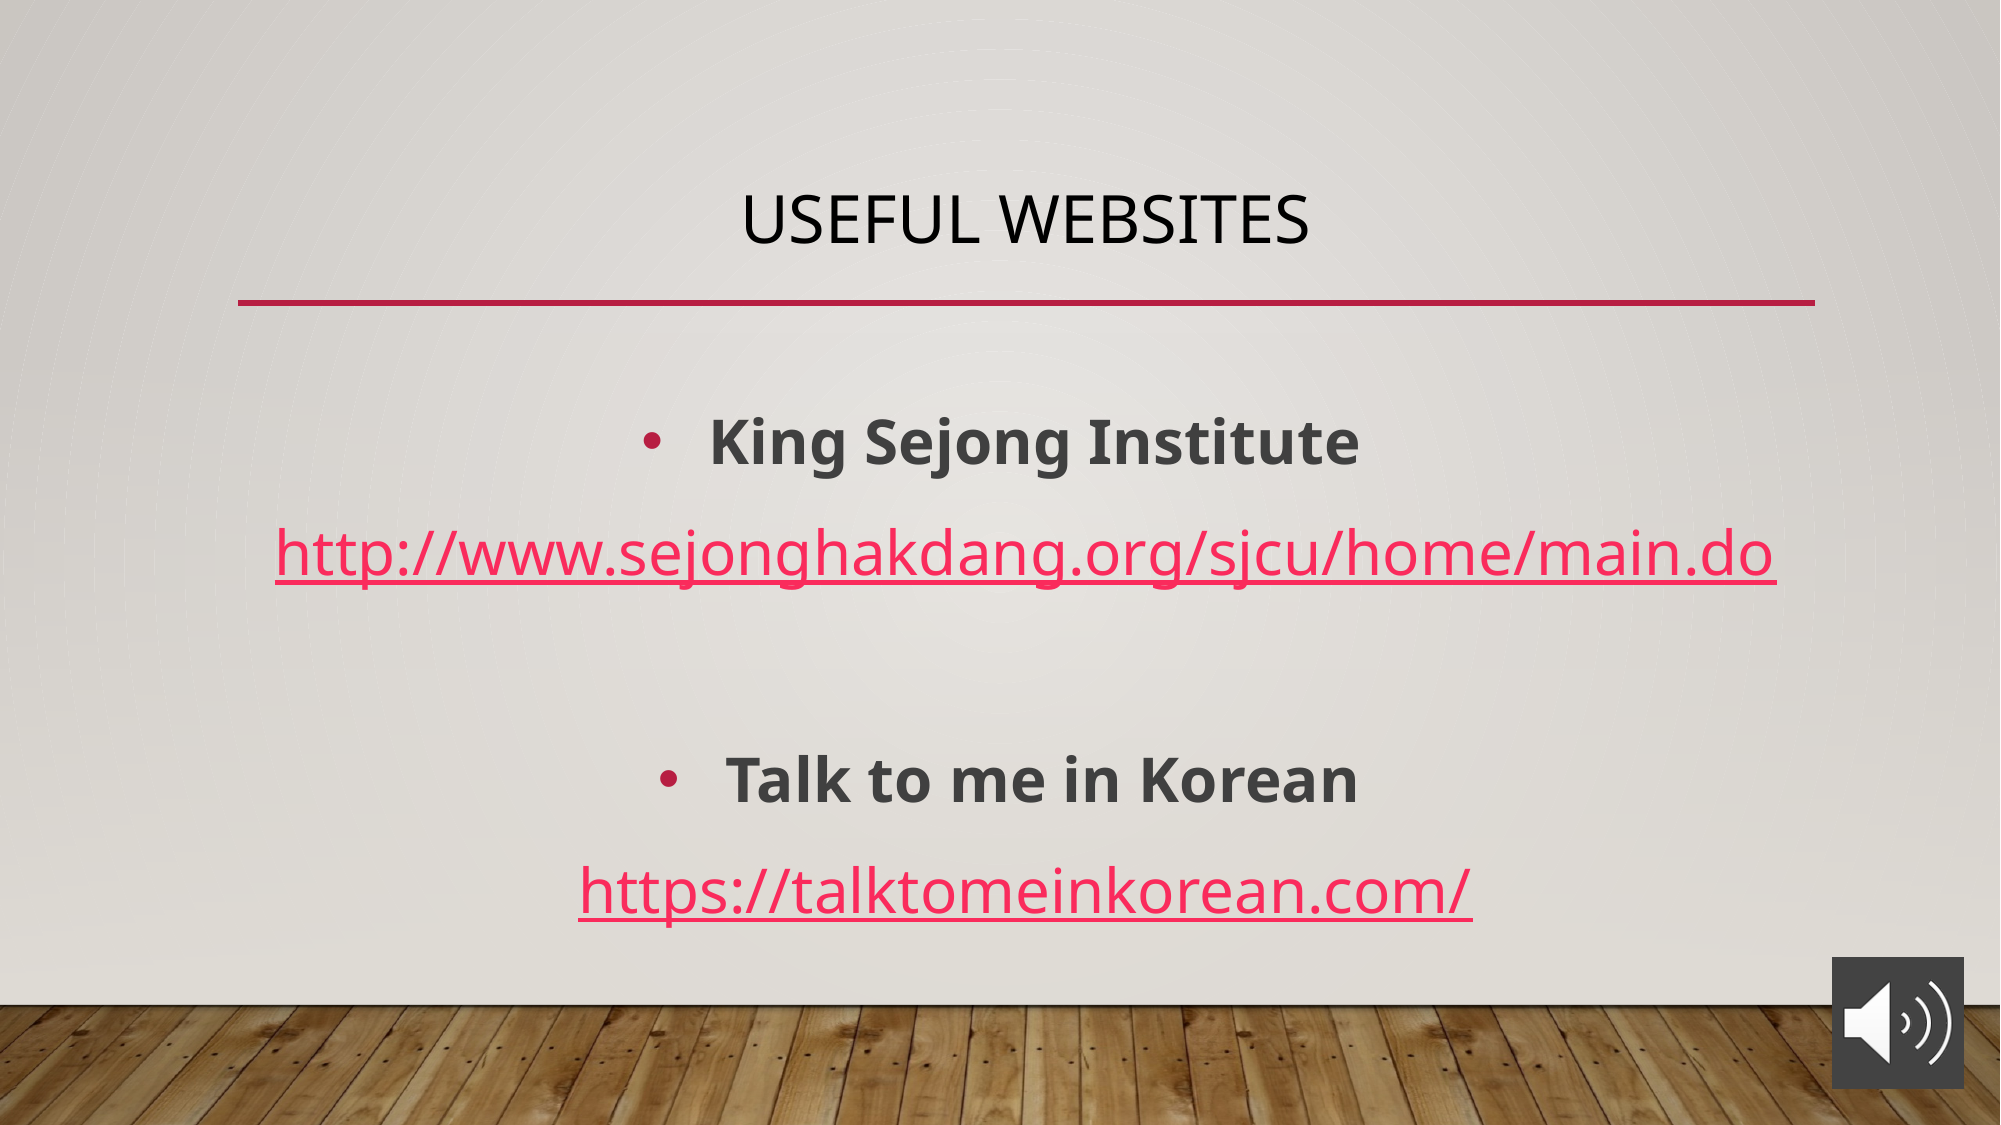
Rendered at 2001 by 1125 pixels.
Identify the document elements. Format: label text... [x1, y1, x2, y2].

title Useful websites [238, 178, 1814, 351]
picture [0, 955, 2000, 1125]
list King Sejong Institute http://www.sejonghakdang.org/sjcu/home/main.do Talk to me in Korean https://talktomeinkorean.com/ [238, 380, 1814, 947]
